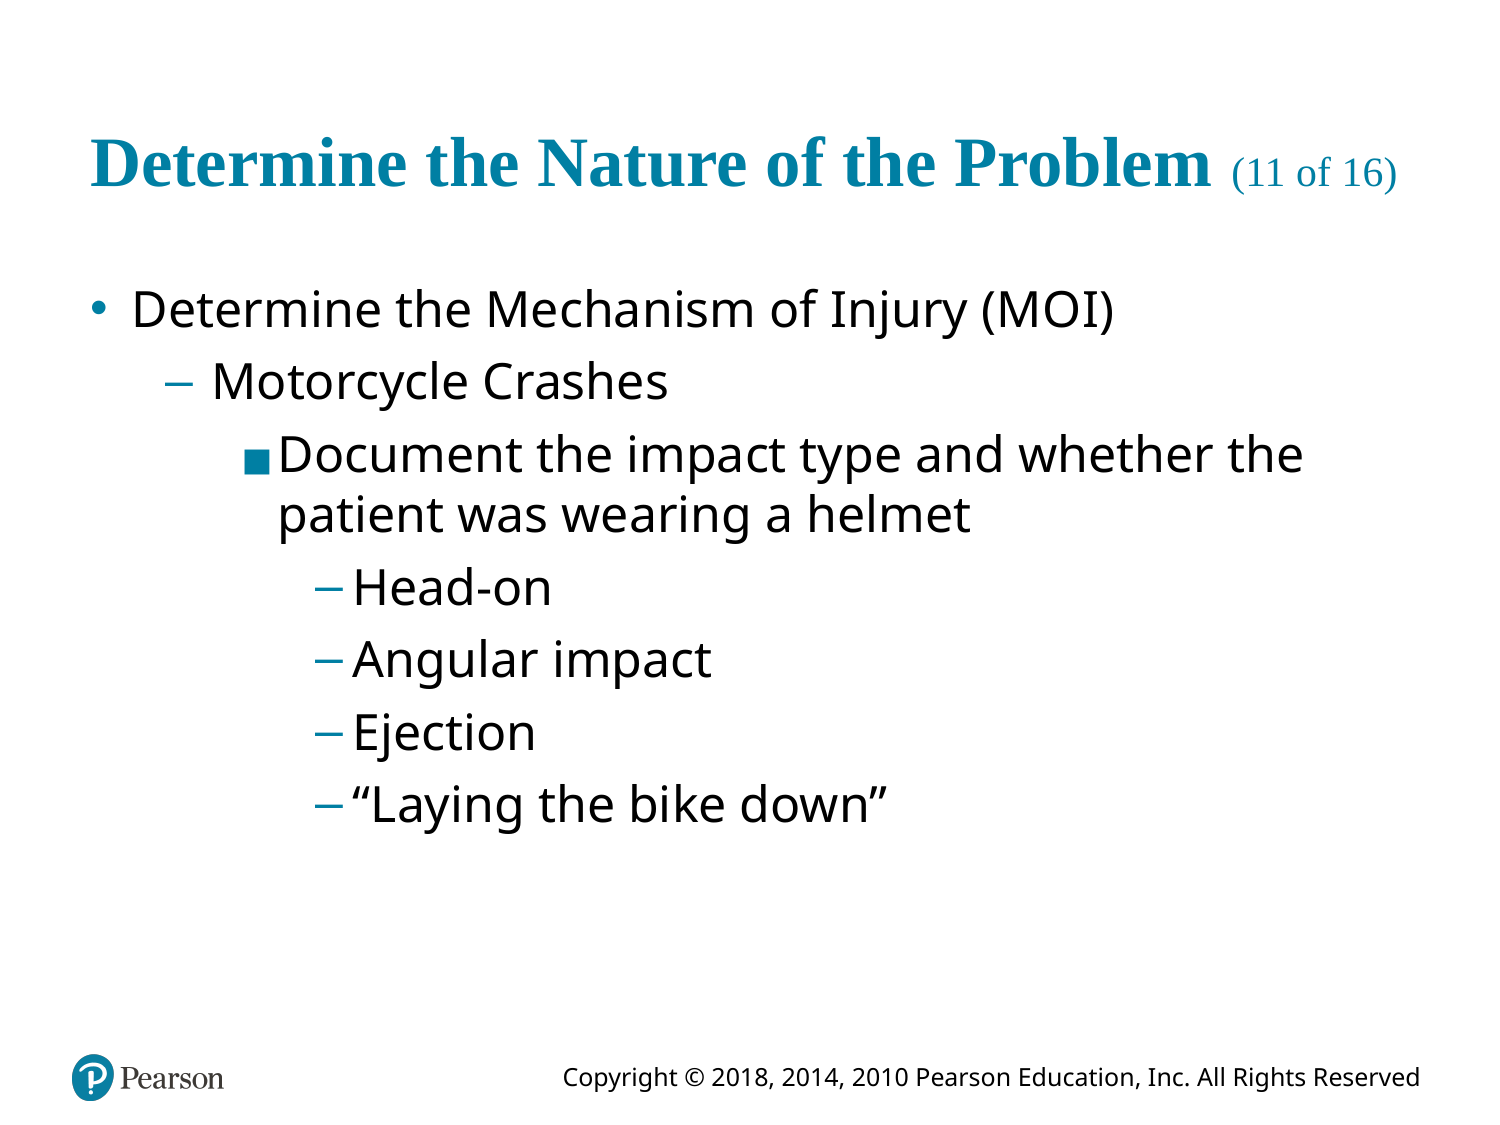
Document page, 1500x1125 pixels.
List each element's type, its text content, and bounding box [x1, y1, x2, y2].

picture [72, 1087, 83, 1101]
list Determine the Mechanism of Injury (M O I) Motorcycle Crashes Document the impact type and whether the patient was wearing a helmet Head-on Angular impact Ejection “Laying the bike down” [75, 262, 1425, 854]
picture [72, 1054, 88, 1070]
picture [98, 1054, 224, 1101]
picture [80, 1063, 106, 1088]
title Determine the Nature of the Problem (11 of 16) [75, 35, 1425, 216]
